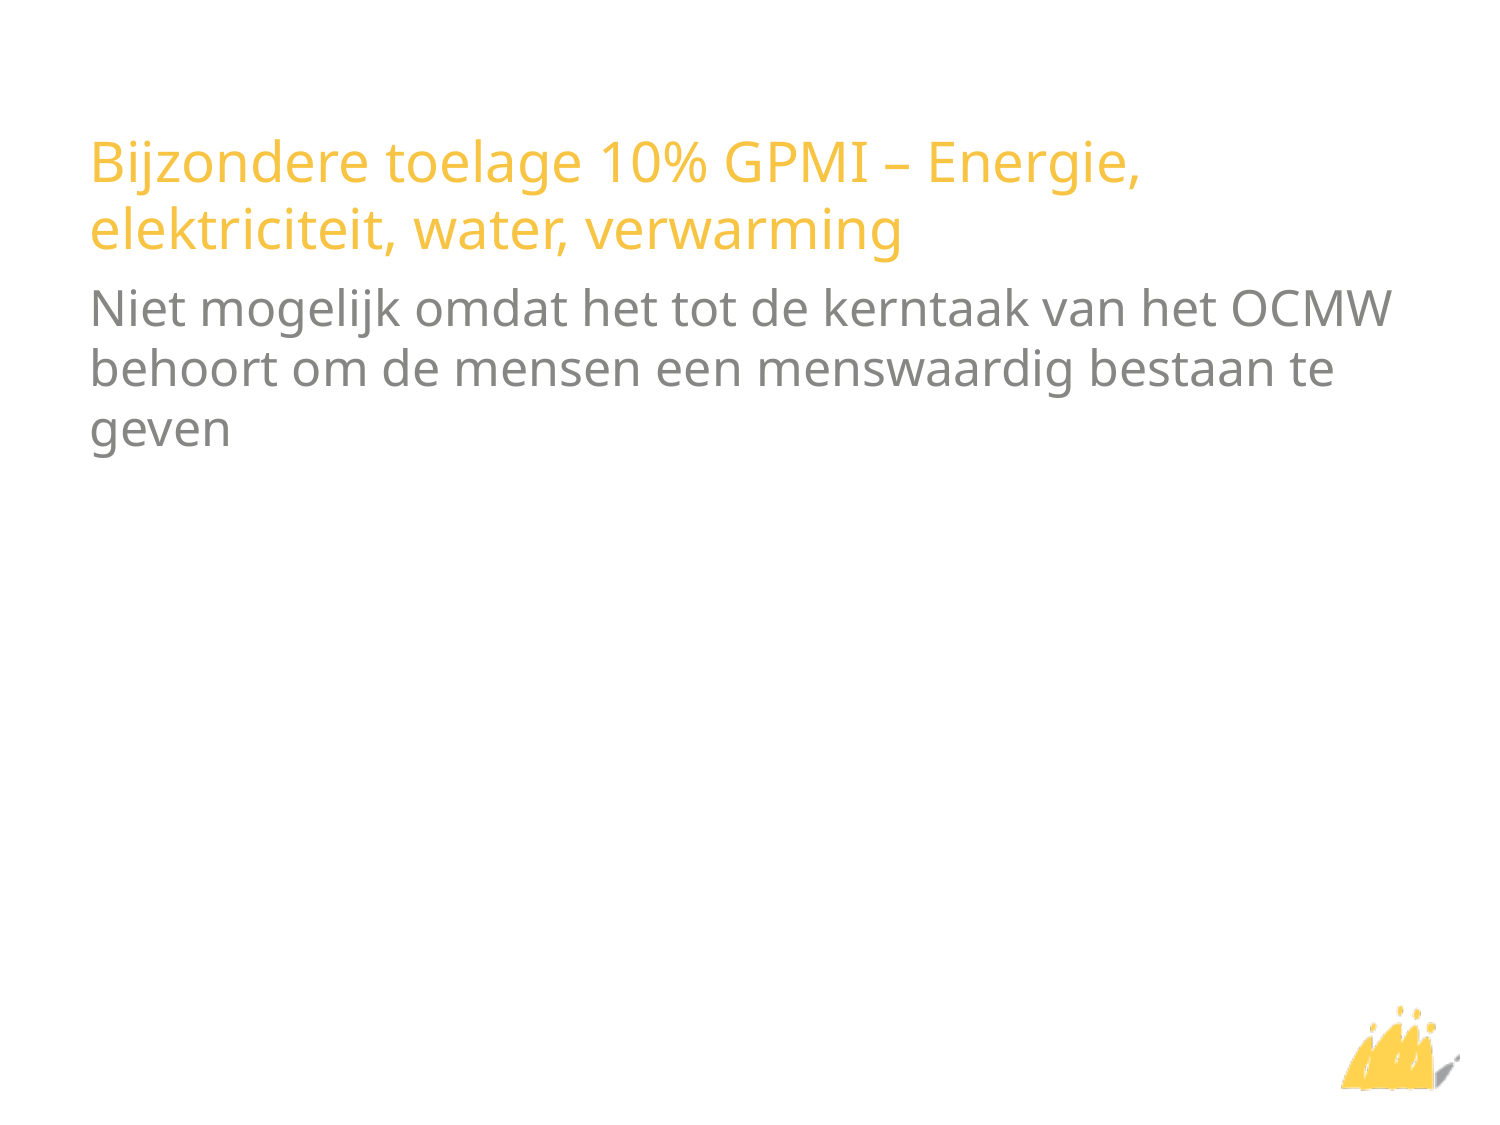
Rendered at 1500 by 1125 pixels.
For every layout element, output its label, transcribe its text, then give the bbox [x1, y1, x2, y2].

title Bijzondere toelage 10% GPMI – Energie, elektriciteit, water, verwarming [75, 118, 1425, 268]
list Niet mogelijk omdat het tot de kerntaak van het OCMW behoort om de mensen een menswaardig bestaan te geven [75, 268, 1425, 974]
